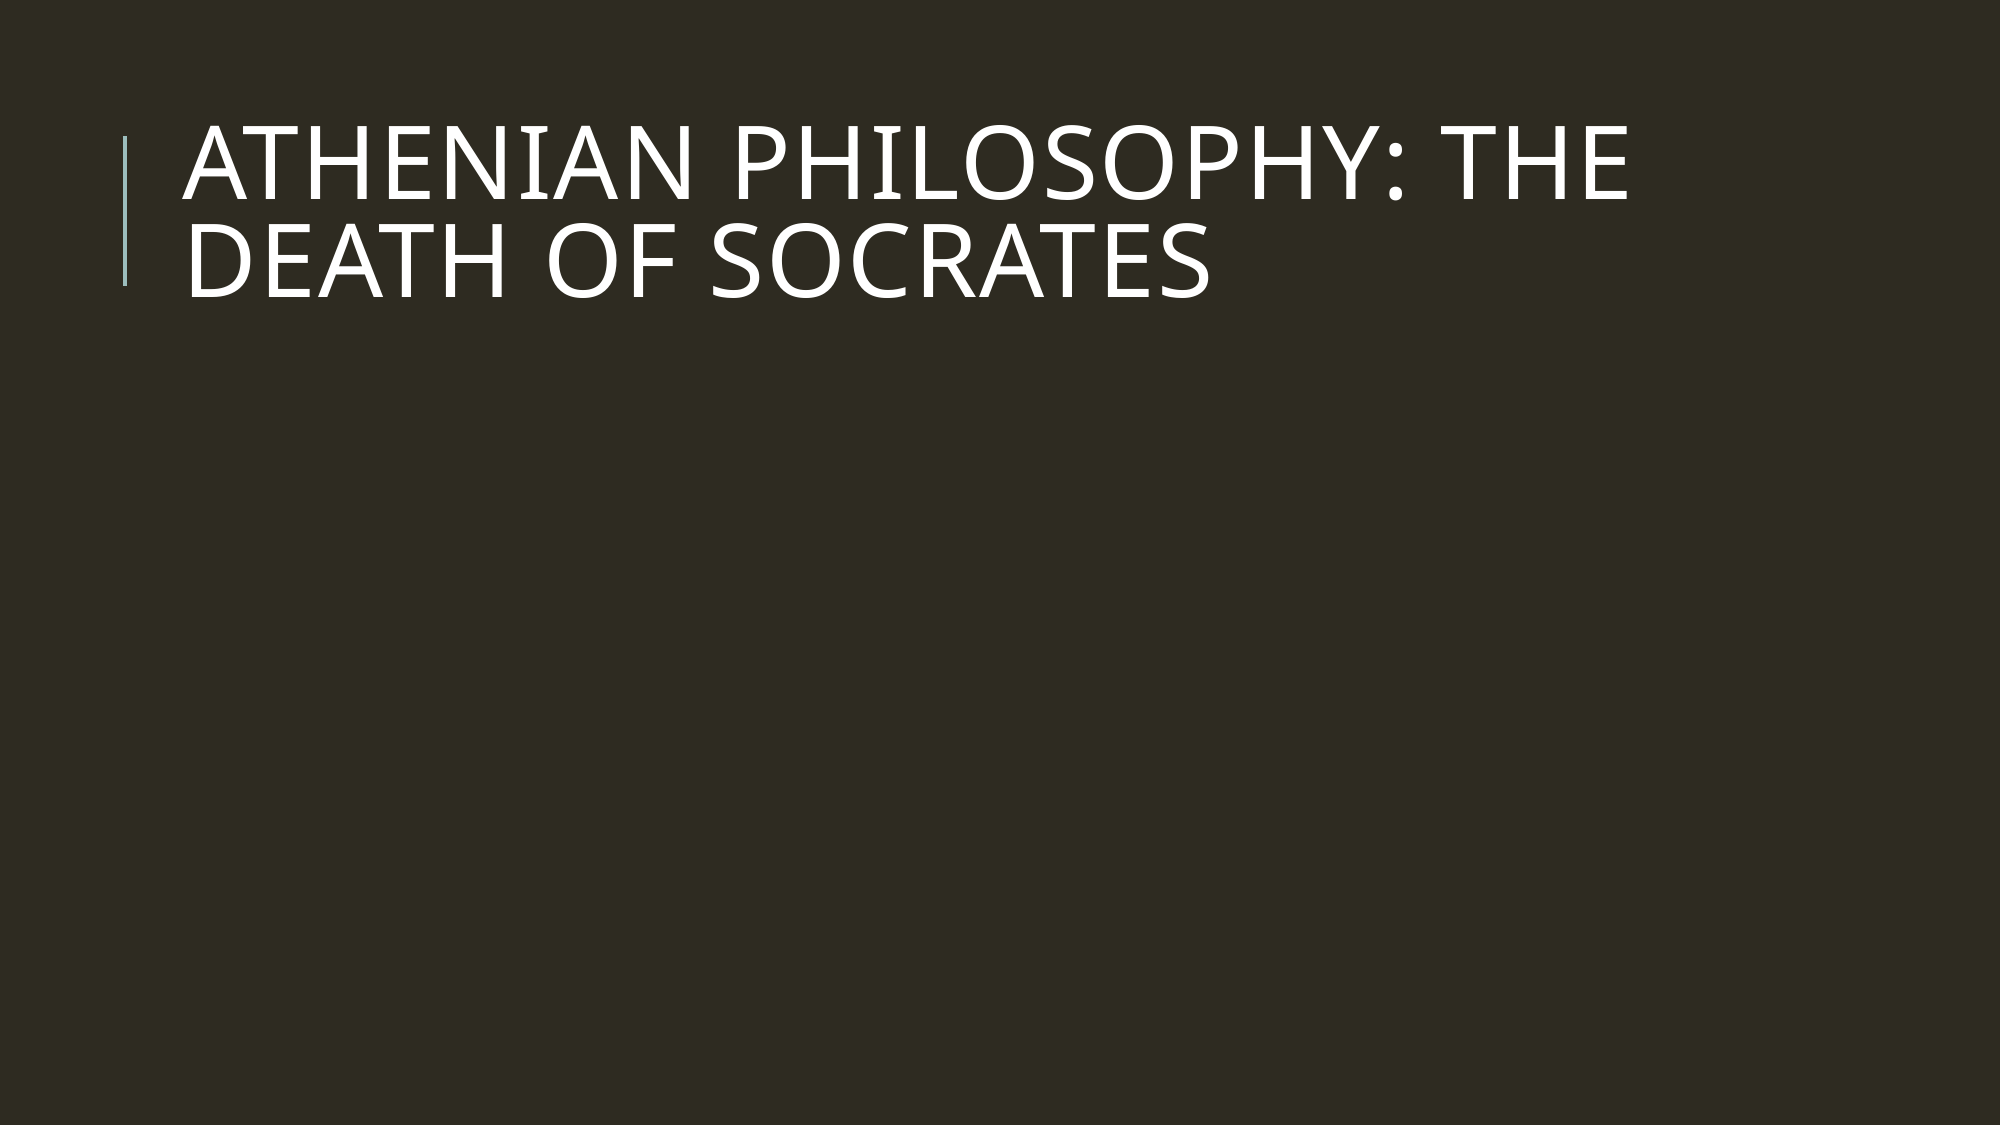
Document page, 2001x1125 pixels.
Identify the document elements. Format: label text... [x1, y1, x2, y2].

title Athenian Philosophy: The Death of Socrates [168, 96, 1763, 342]
